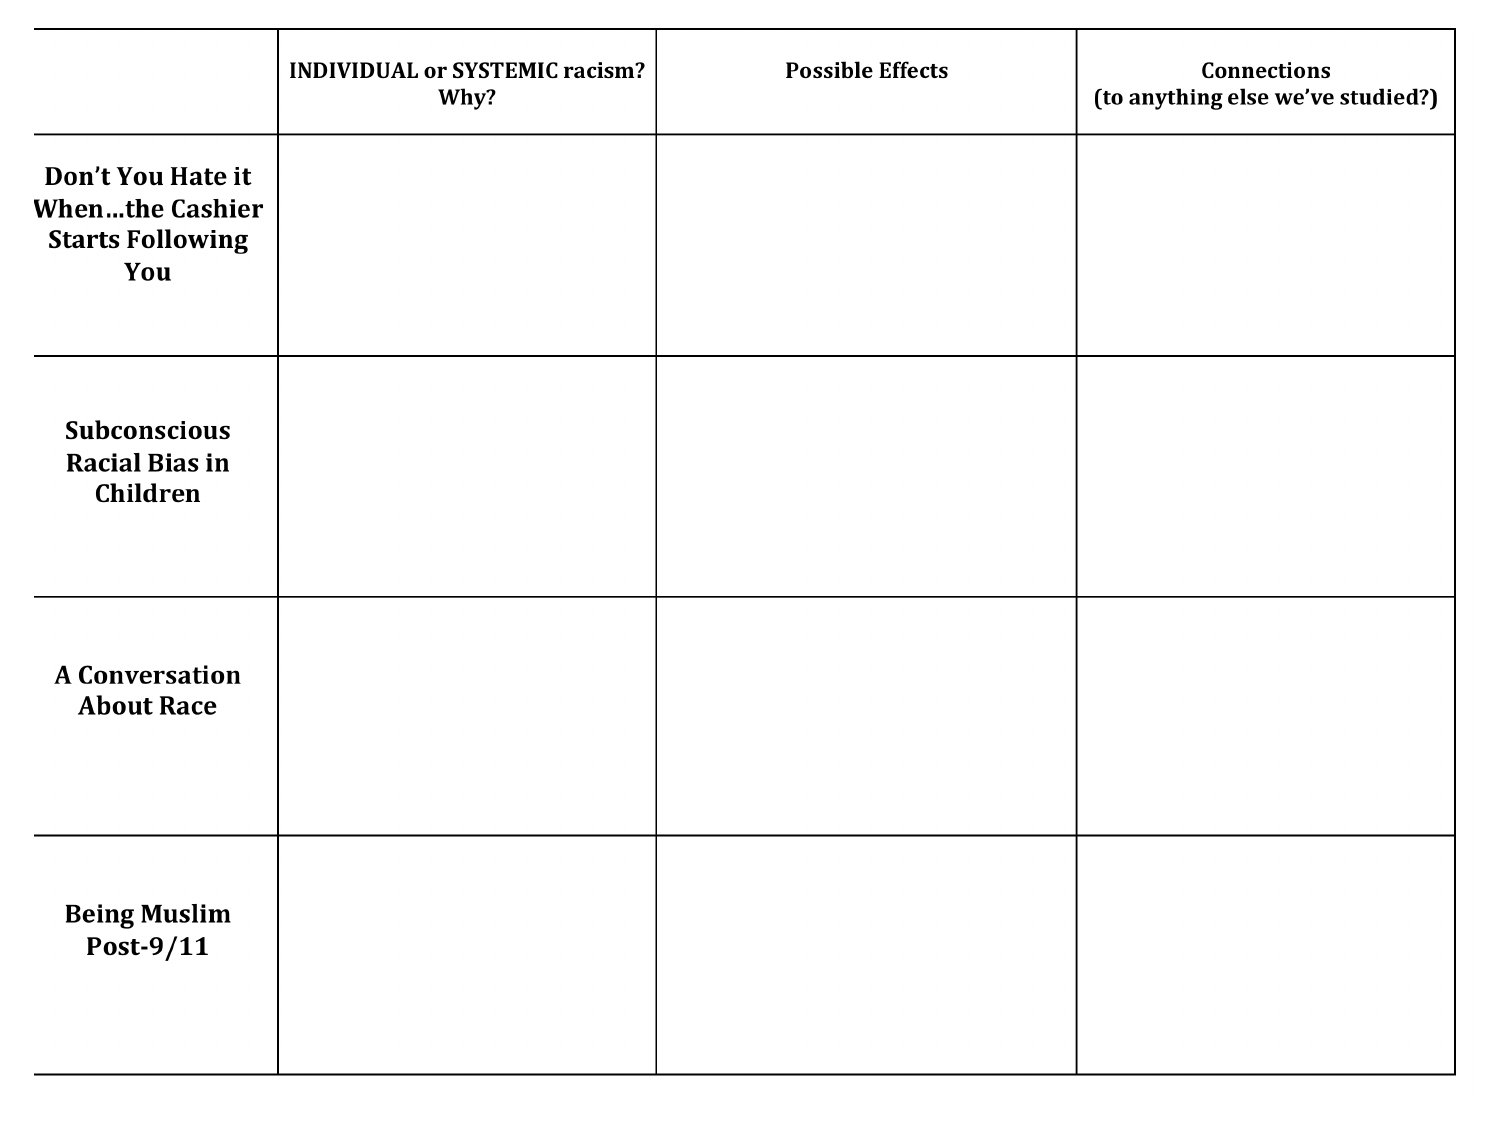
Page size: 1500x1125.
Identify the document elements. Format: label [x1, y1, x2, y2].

text_box [33, 27, 1473, 1102]
